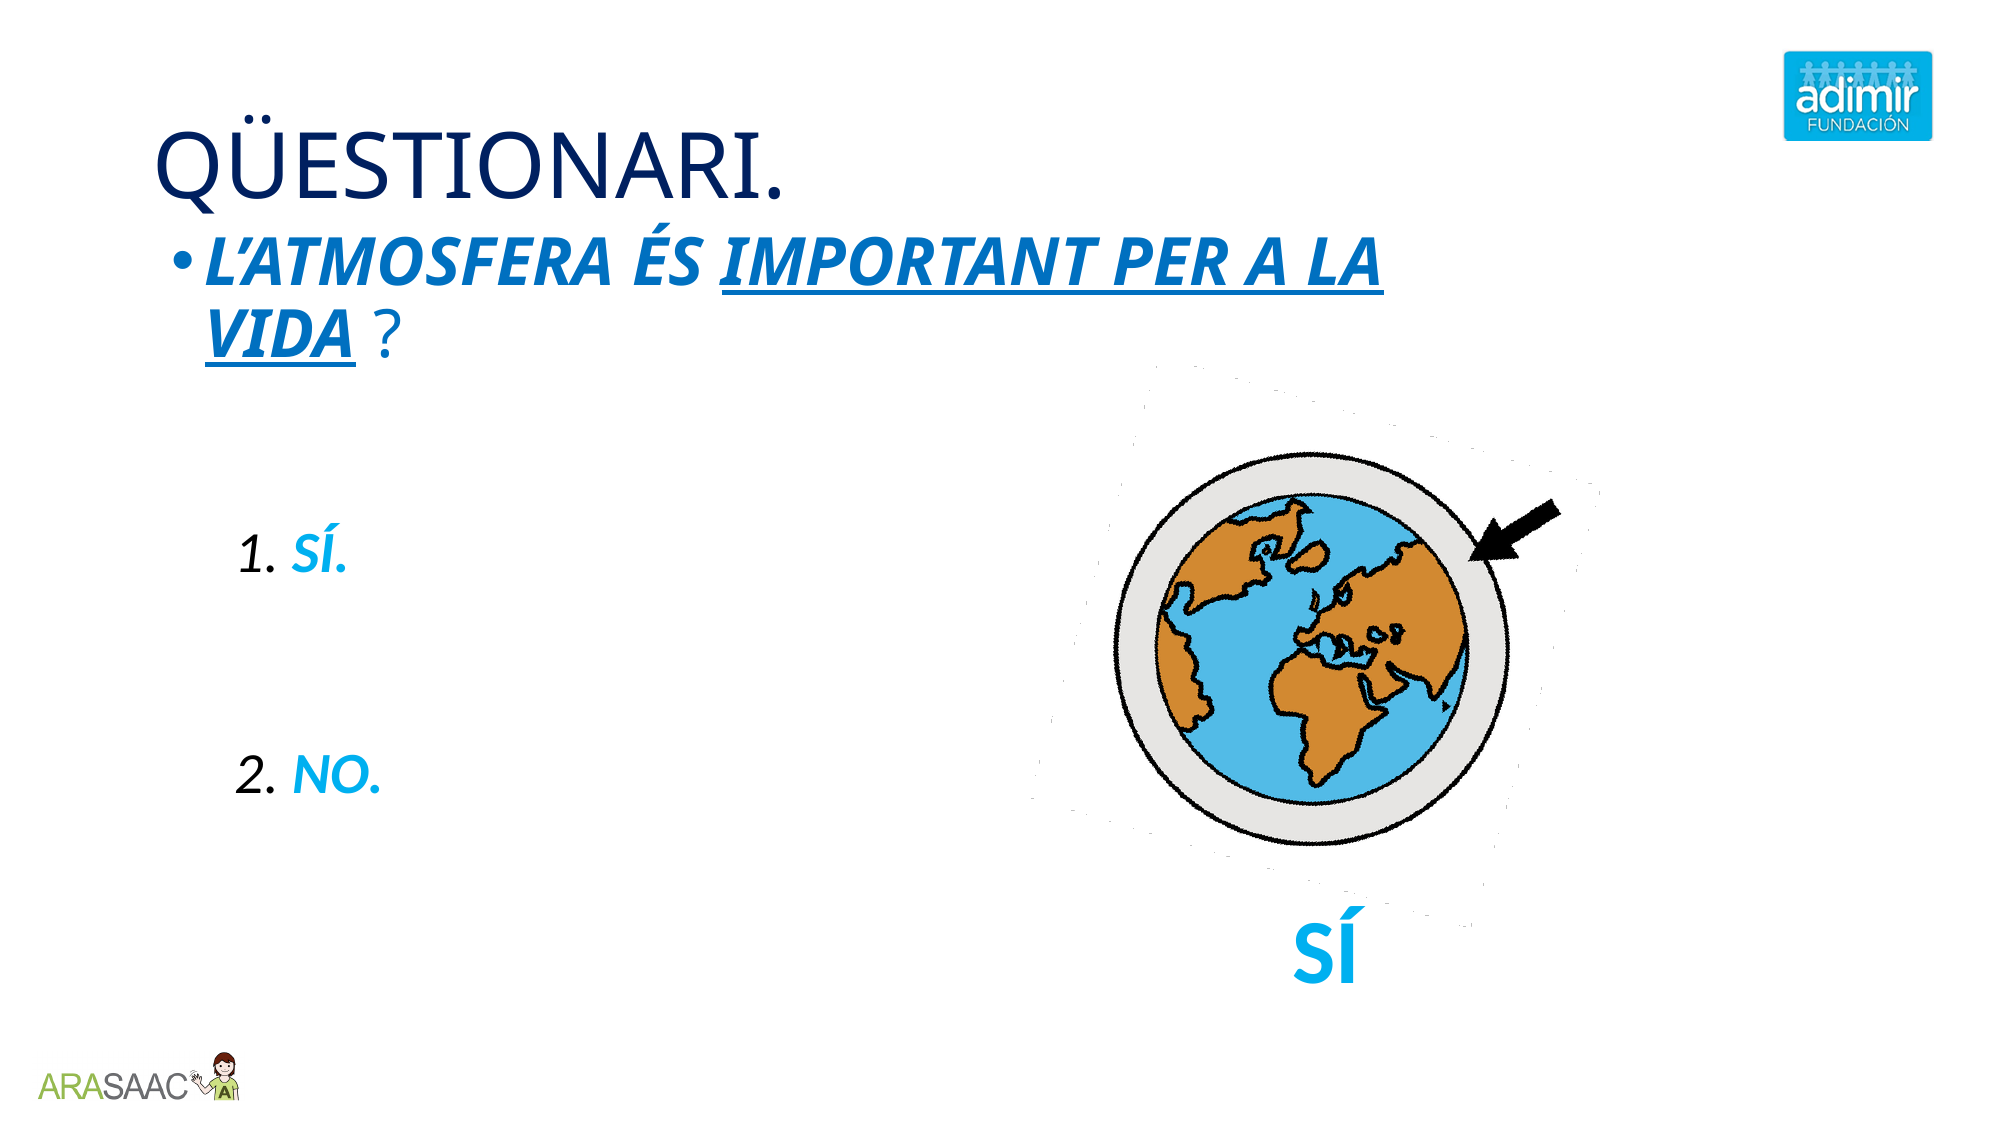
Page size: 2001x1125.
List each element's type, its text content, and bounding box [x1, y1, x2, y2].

picture [1844, 119, 1851, 129]
picture [1848, 87, 1852, 112]
picture [32, 1051, 245, 1101]
picture [1029, 355, 1600, 927]
text_box 1. SÍ. [191, 506, 365, 592]
picture [1809, 119, 1815, 129]
picture [1782, 48, 1961, 141]
title QÜESTIONARI. [137, 59, 1863, 278]
text_box L’ATMOSFERA ÉS IMPORTANT PER A LA VIDA ? [126, 277, 1500, 402]
text_box SÍ [1049, 884, 1654, 1010]
text_box 2. NO. [191, 728, 399, 813]
picture [1895, 120, 1901, 130]
picture [1797, 62, 1918, 113]
